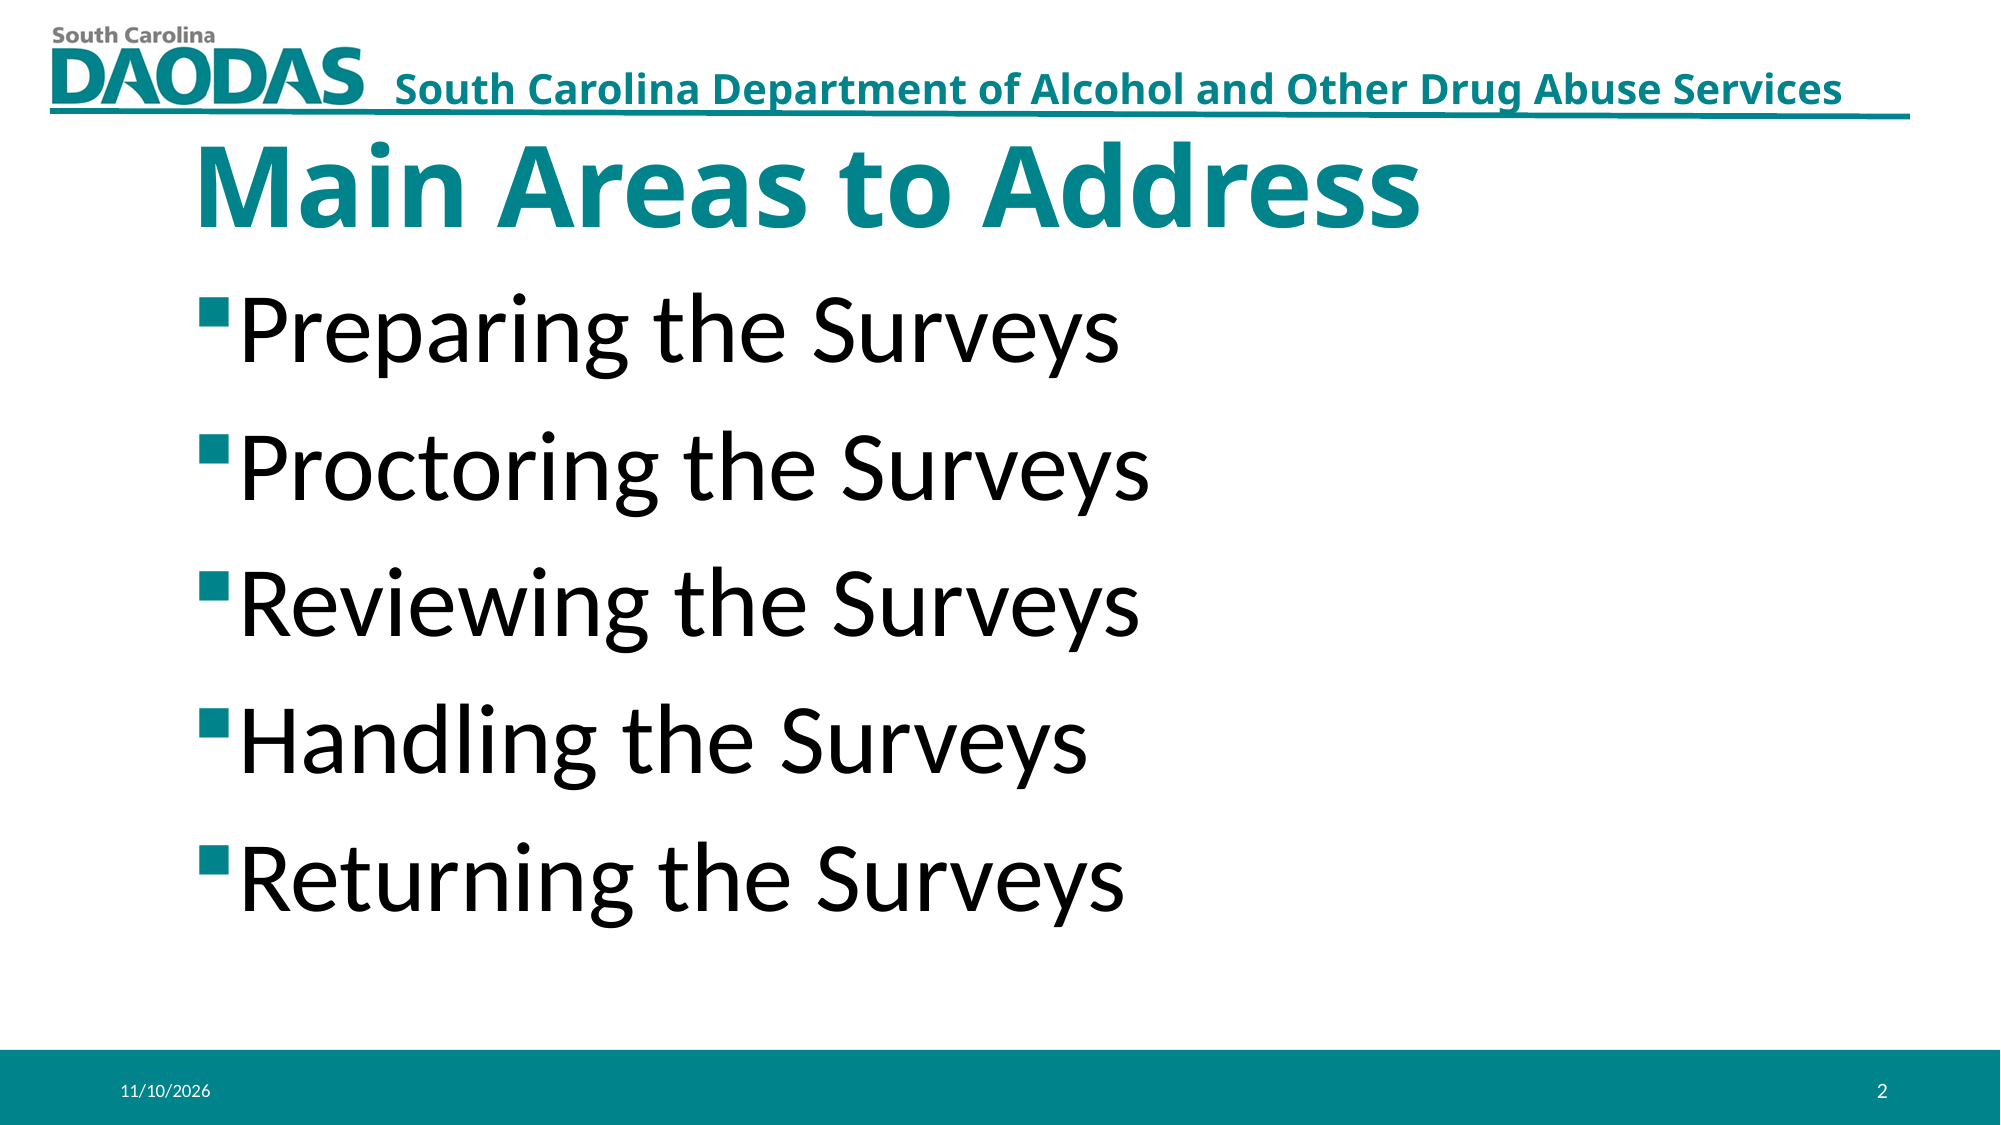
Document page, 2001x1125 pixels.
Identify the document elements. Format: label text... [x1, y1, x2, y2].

list Preparing the Surveys Proctoring the Surveys Reviewing the Surveys Handling the Surveys Returning the Surveys [177, 269, 1828, 1019]
text_box Main Areas to Address [177, 127, 1827, 228]
picture [50, 24, 364, 106]
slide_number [105, 1059, 511, 1120]
slide_number 2 [1687, 1059, 1903, 1120]
